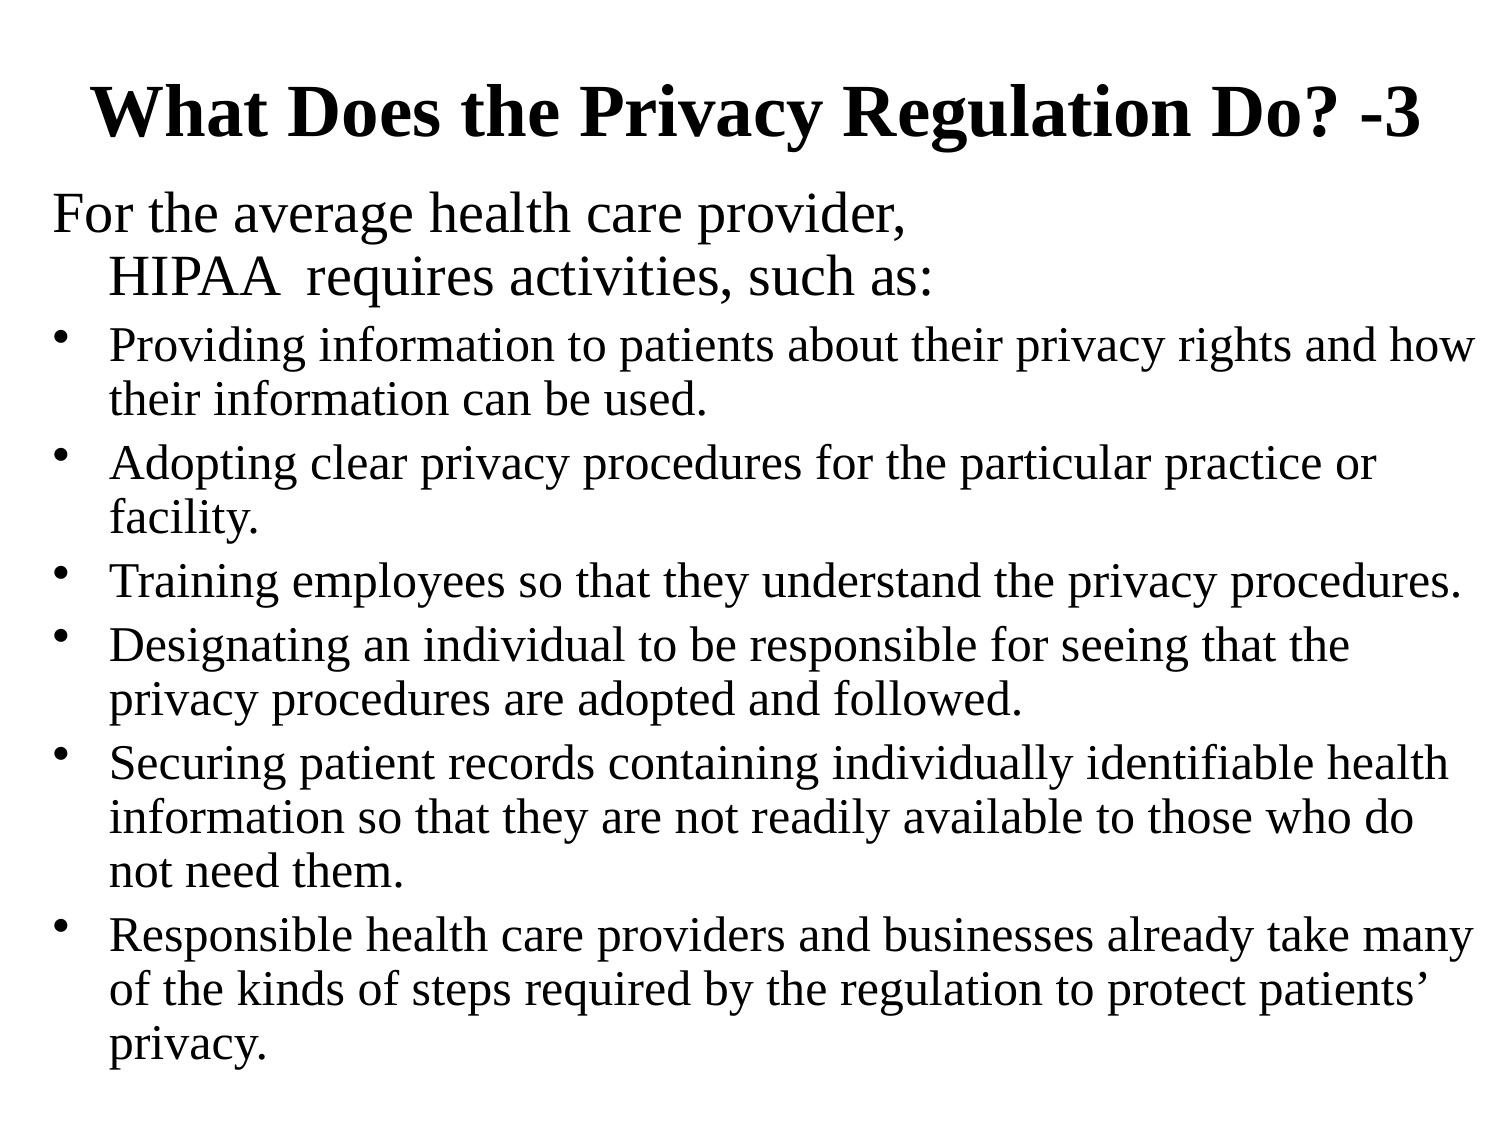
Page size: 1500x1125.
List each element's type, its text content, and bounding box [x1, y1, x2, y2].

list For the average health care provider, HIPAA requires activities, such as: Providing information to patients about their privacy rights and how their information can be used. Adopting clear privacy procedures for the particular practice or facility. Training employees so that they understand the privacy procedures. Designating an individual to be responsible for seeing that the privacy procedures are adopted and followed. Securing patient records containing individually identifiable health information so that they are not readily available to those who do not need them. Responsible health care providers and businesses already take many of the kinds of steps required by the regulation to protect patients’ privacy. [37, 174, 1500, 850]
title What Does the Privacy Regulation Do? -3 [62, 50, 1450, 163]
